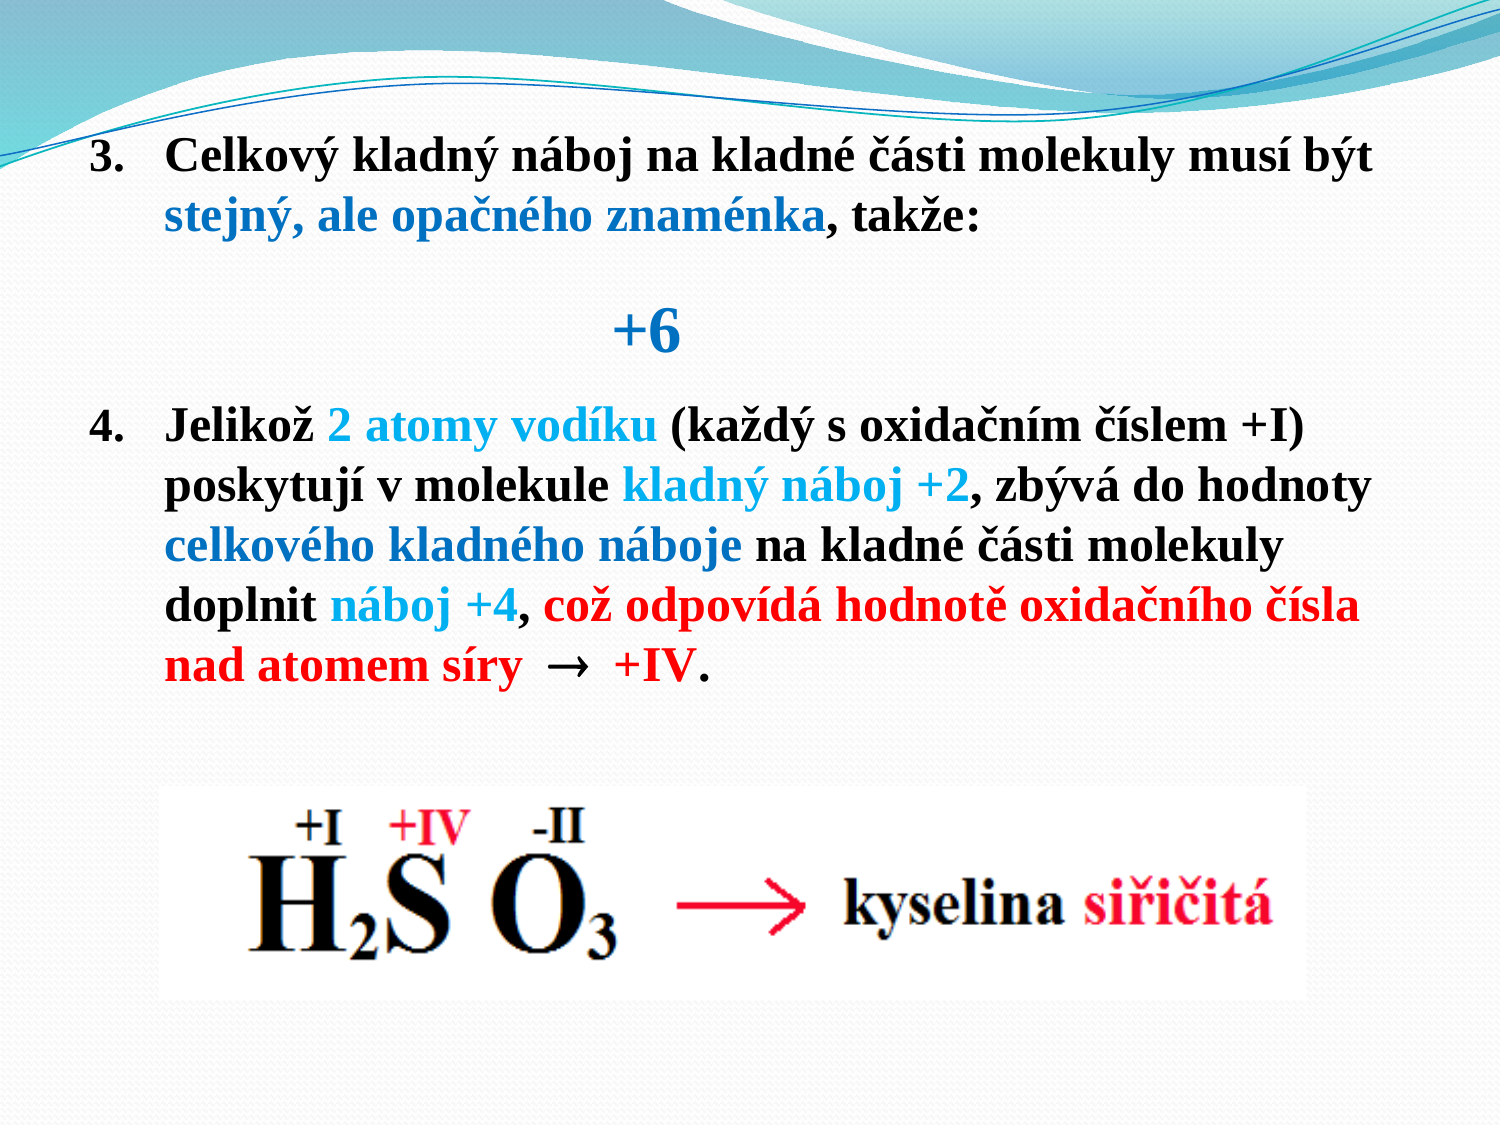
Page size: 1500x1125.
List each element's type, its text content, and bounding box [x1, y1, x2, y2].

list Celkový kladný náboj na kladné části molekuly musí být stejný, ale opačného znaménka, takže: Jelikož 2 atomy vodíku (každý s oxidačním číslem +I) poskytují v molekule kladný náboj +2, zbývá do hodnoty celkového kladného náboje na kladné části molekuly doplnit náboj +4, což odpovídá hodnotě oxidačního čísla nad atomem síry  +IV. [75, 113, 1425, 1083]
picture [159, 786, 1306, 1000]
text_box +6 [596, 278, 774, 374]
